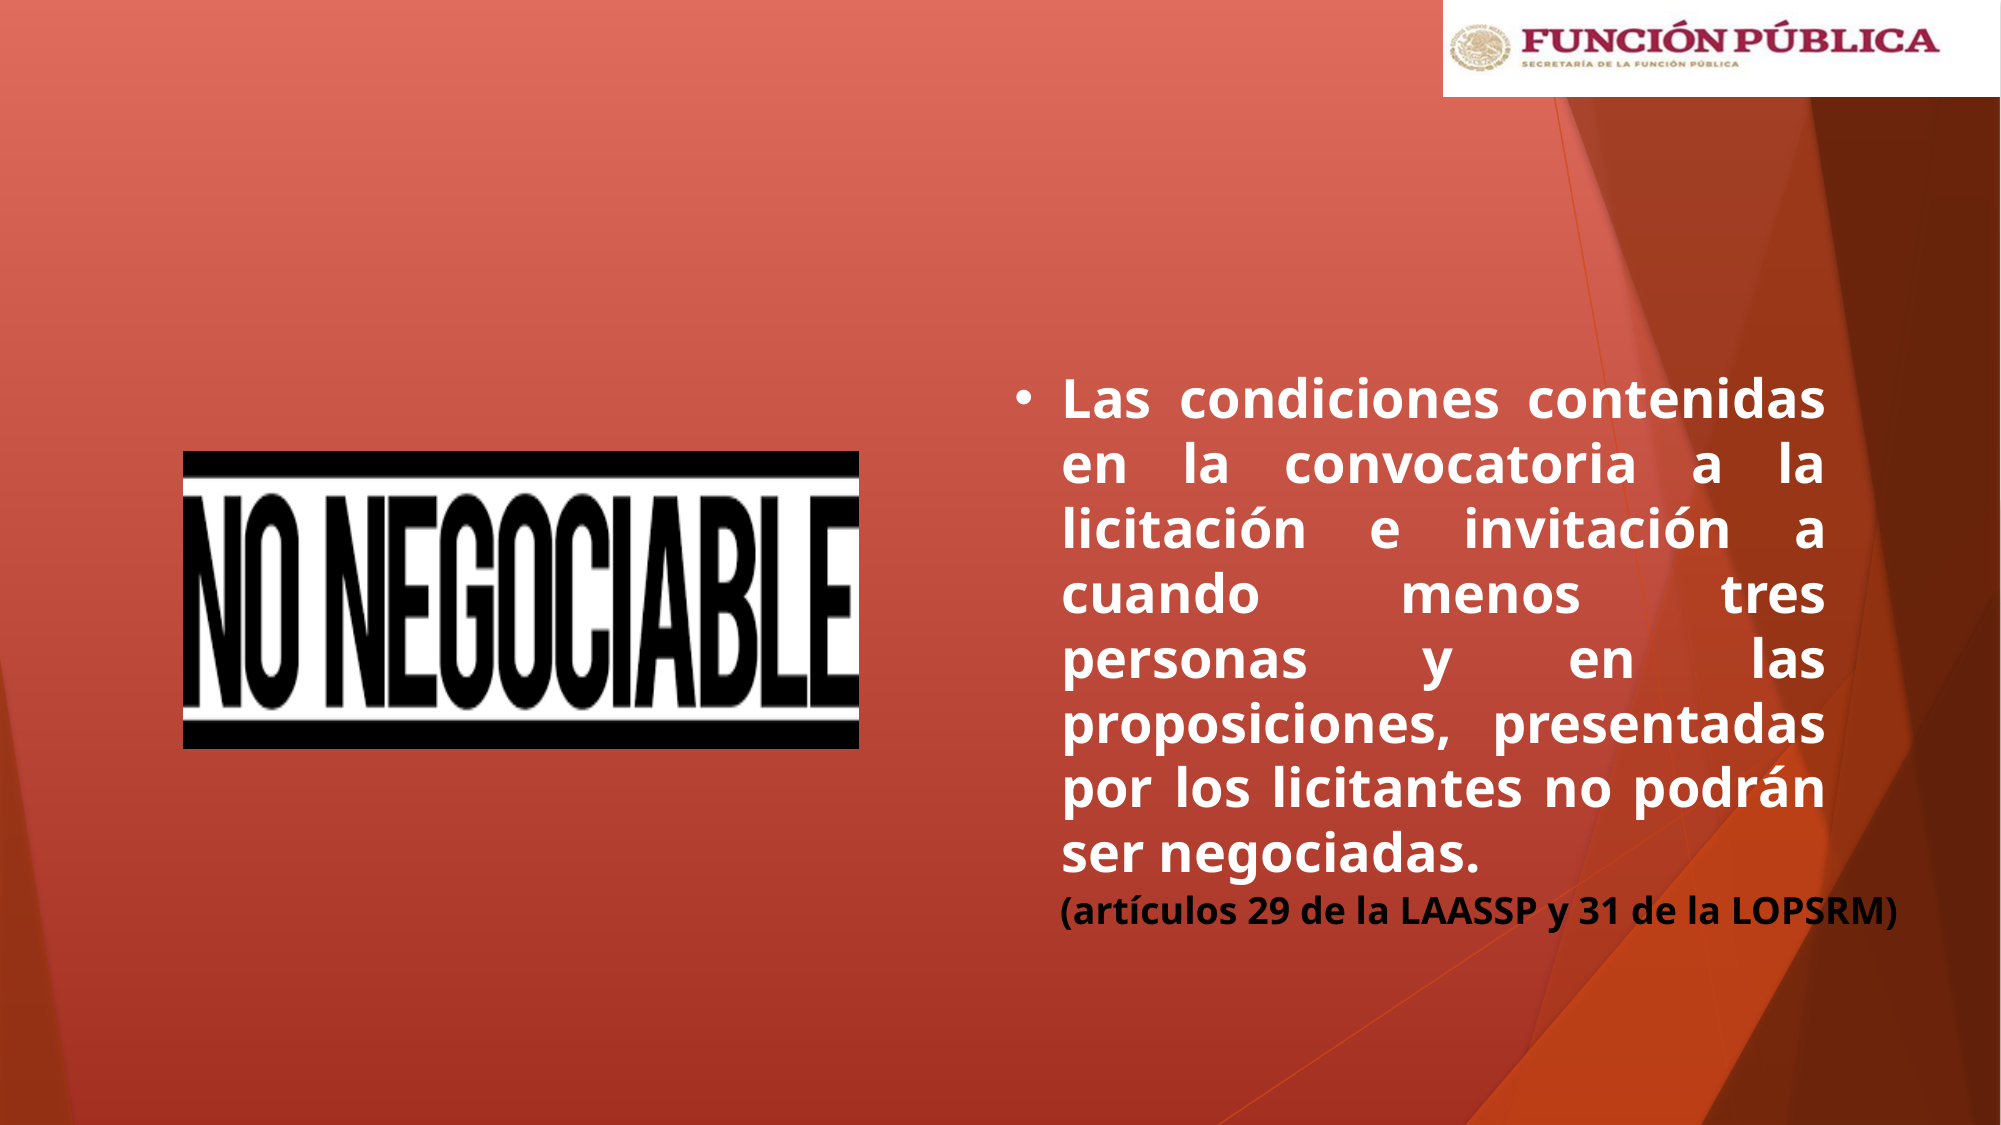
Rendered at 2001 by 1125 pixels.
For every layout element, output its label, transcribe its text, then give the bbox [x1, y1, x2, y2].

text_box Las condiciones contenidas en la convocatoria a la licitación e invitación a cuando menos tres personas y en las proposiciones, presentadas por los licitantes no podrán ser negociadas. [999, 356, 1843, 1125]
picture [182, 450, 859, 750]
text_box (artículos 29 de la LAASSP y 31 de la LOPSRM) [1045, 879, 1944, 940]
text_box [293, 140, 1843, 452]
picture [1443, 0, 2000, 98]
